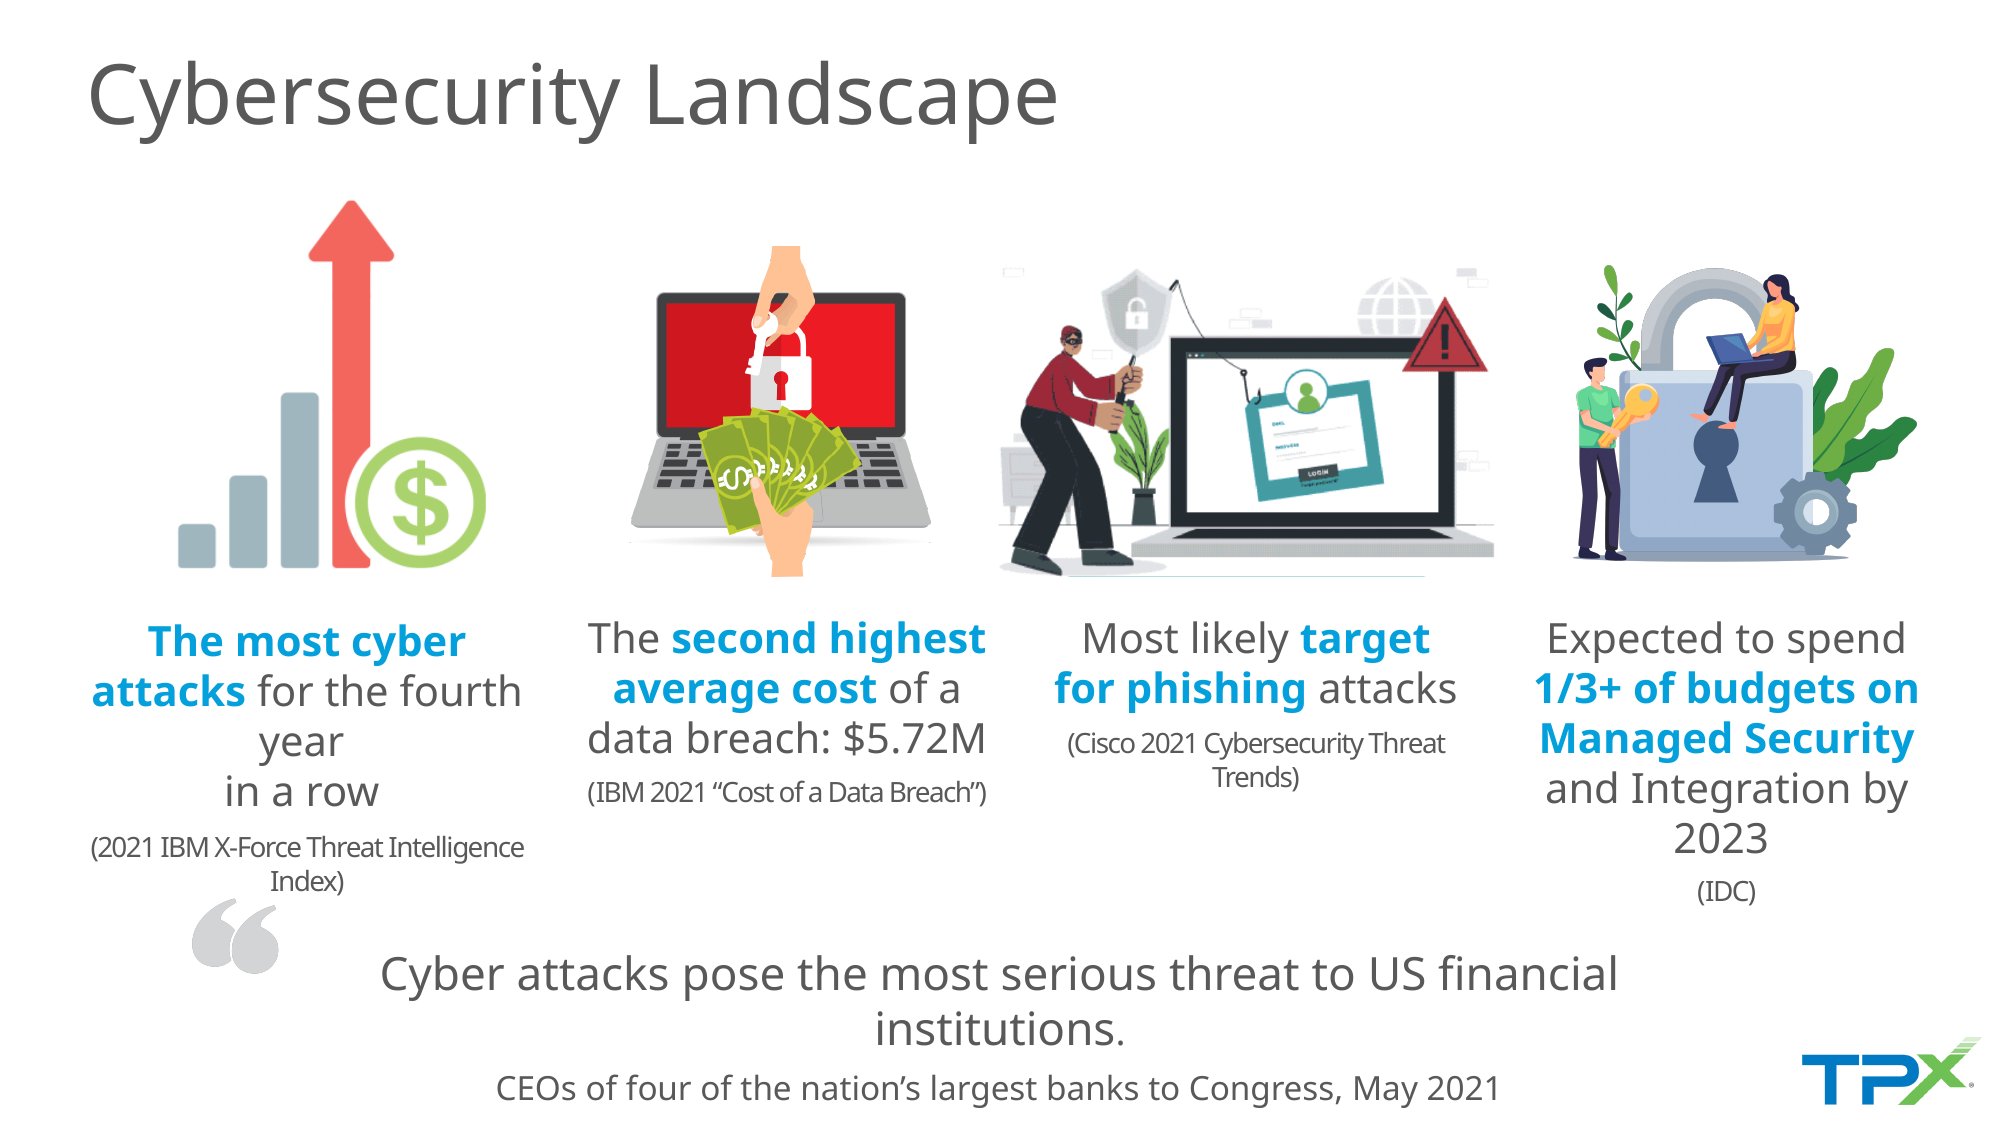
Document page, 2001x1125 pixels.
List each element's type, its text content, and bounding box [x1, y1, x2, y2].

picture [966, 257, 1520, 577]
text_box Most likely target for phishing attacks (Cisco 2021 Cybersecurity Threat Trends) [1021, 604, 1490, 801]
picture [182, 887, 291, 988]
text_box Expected to spend 1/3+ of budgets on Managed Security and Integration by 2023 (IDC) [1503, 604, 1951, 915]
picture [125, 187, 526, 588]
title Cybersecurity Landscape [0, 0, 1196, 182]
picture [614, 246, 945, 577]
text_box Cyber attacks pose the most serious threat to US financial institutions. CEOs of four of the nation’s largest banks to Congress, May 2021 [263, 937, 1736, 1115]
text_box The most cyber attacks for the fourth year in a row (2021 IBM X-Force Threat Intelligence Index) [66, 607, 548, 904]
picture [1555, 246, 1927, 577]
picture [1802, 1037, 1982, 1105]
text_box The second highest average cost of a data breach: $5.72M (IBM 2021 “Cost of a Data Breach”) [563, 604, 1011, 816]
